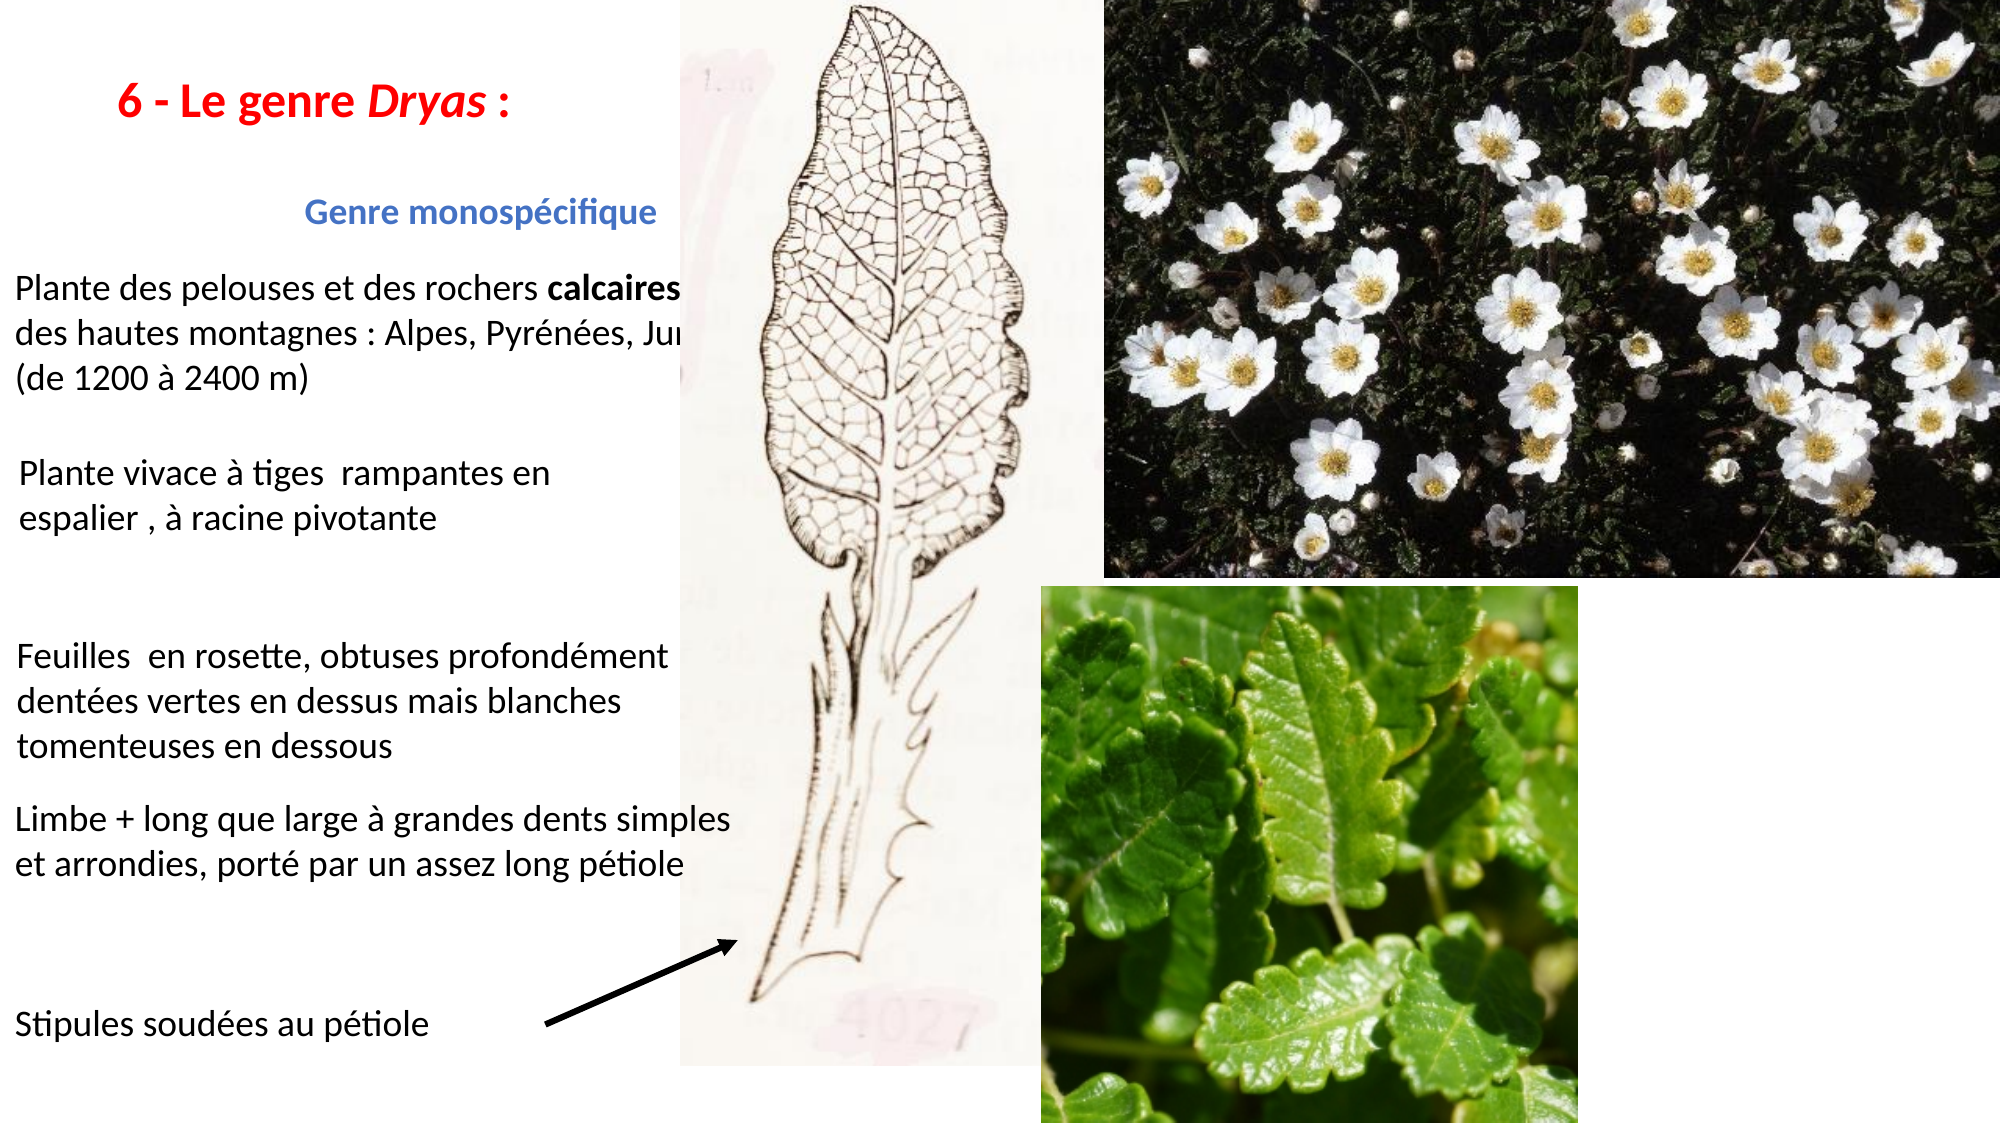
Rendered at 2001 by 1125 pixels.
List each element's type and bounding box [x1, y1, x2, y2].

text_box [1, 0, 1577, 1123]
text_box [0, 940, 738, 1052]
list [1577, 0, 2000, 578]
